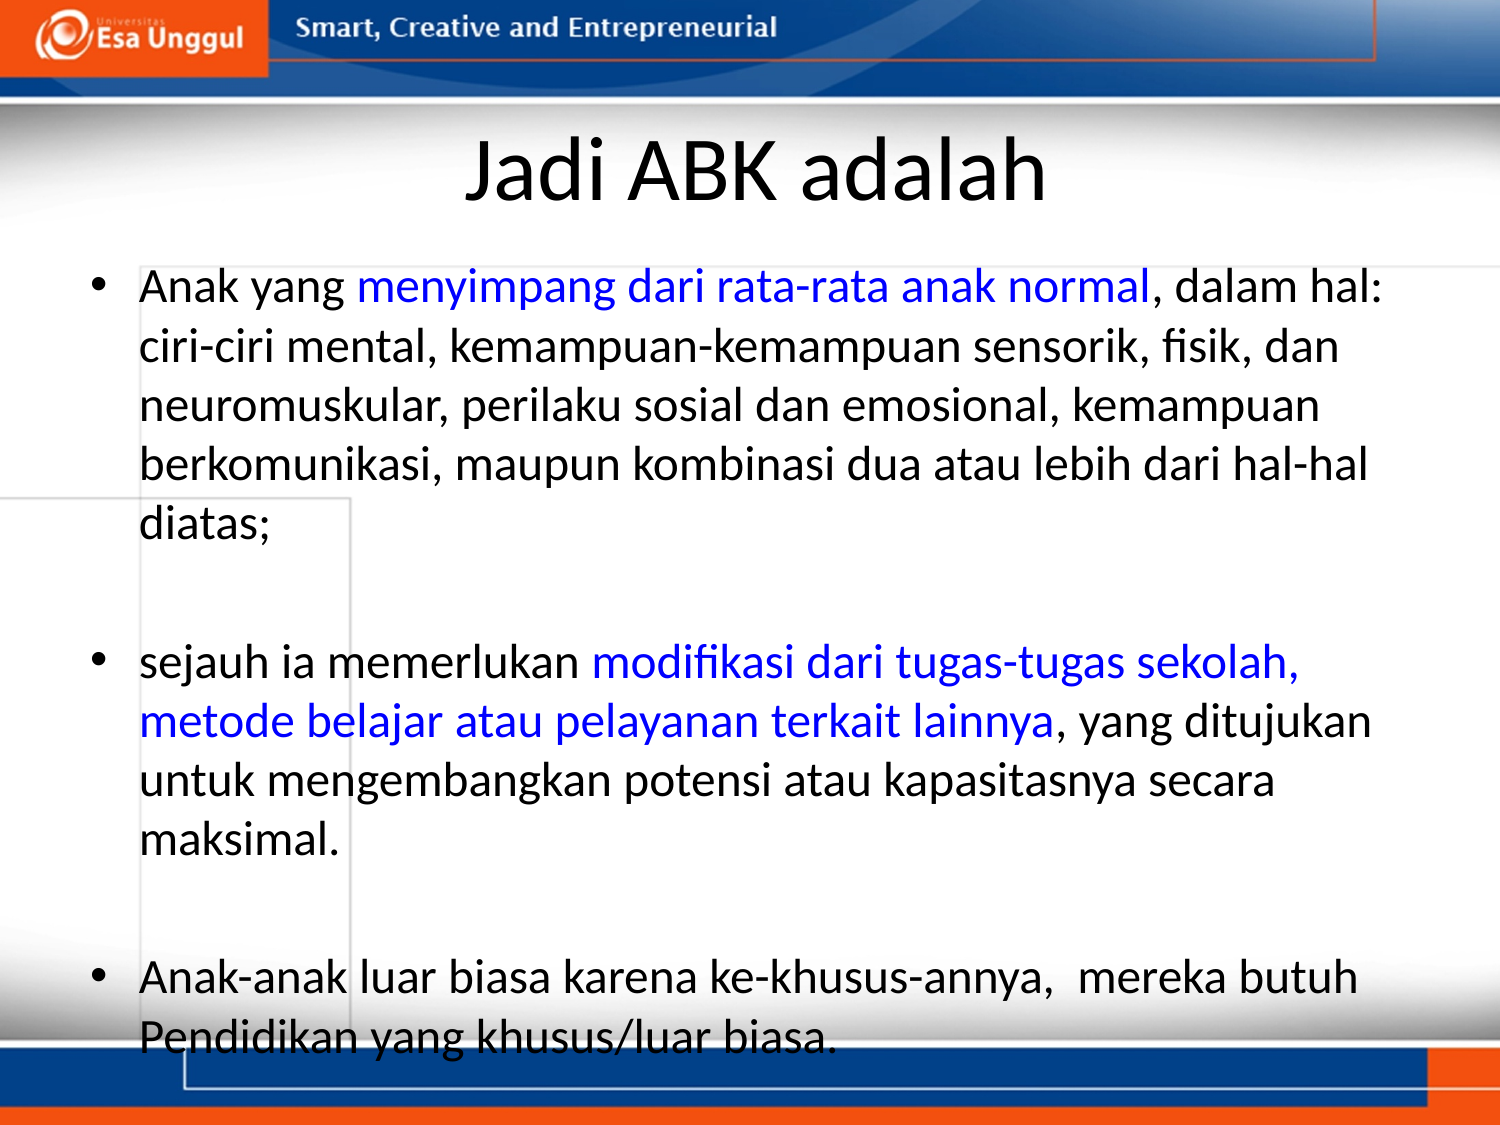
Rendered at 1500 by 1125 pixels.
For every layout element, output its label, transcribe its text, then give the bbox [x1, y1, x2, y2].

picture [0, 0, 1500, 1125]
title Jadi ABK adalah [82, 105, 1432, 223]
list Anak yang menyimpang dari rata-rata anak normal, dalam hal: ciri-ciri mental, kemampuan-kemampuan sensorik, fisik, dan neuromuskular, perilaku sosial dan emosional, kemampuan berkomunikasi, maupun kombinasi dua atau lebih dari hal-hal diatas; sejauh ia memerlukan modifikasi dari tugas-tugas sekolah, metode belajar atau pelayanan terkait lainnya, yang ditujukan untuk mengembangkan potensi atau kapasitasnya secara maksimal. Anak-anak luar biasa karena ke-khusus-annya, mereka butuh Pendidikan yang khusus/luar biasa. [75, 246, 1425, 1079]
